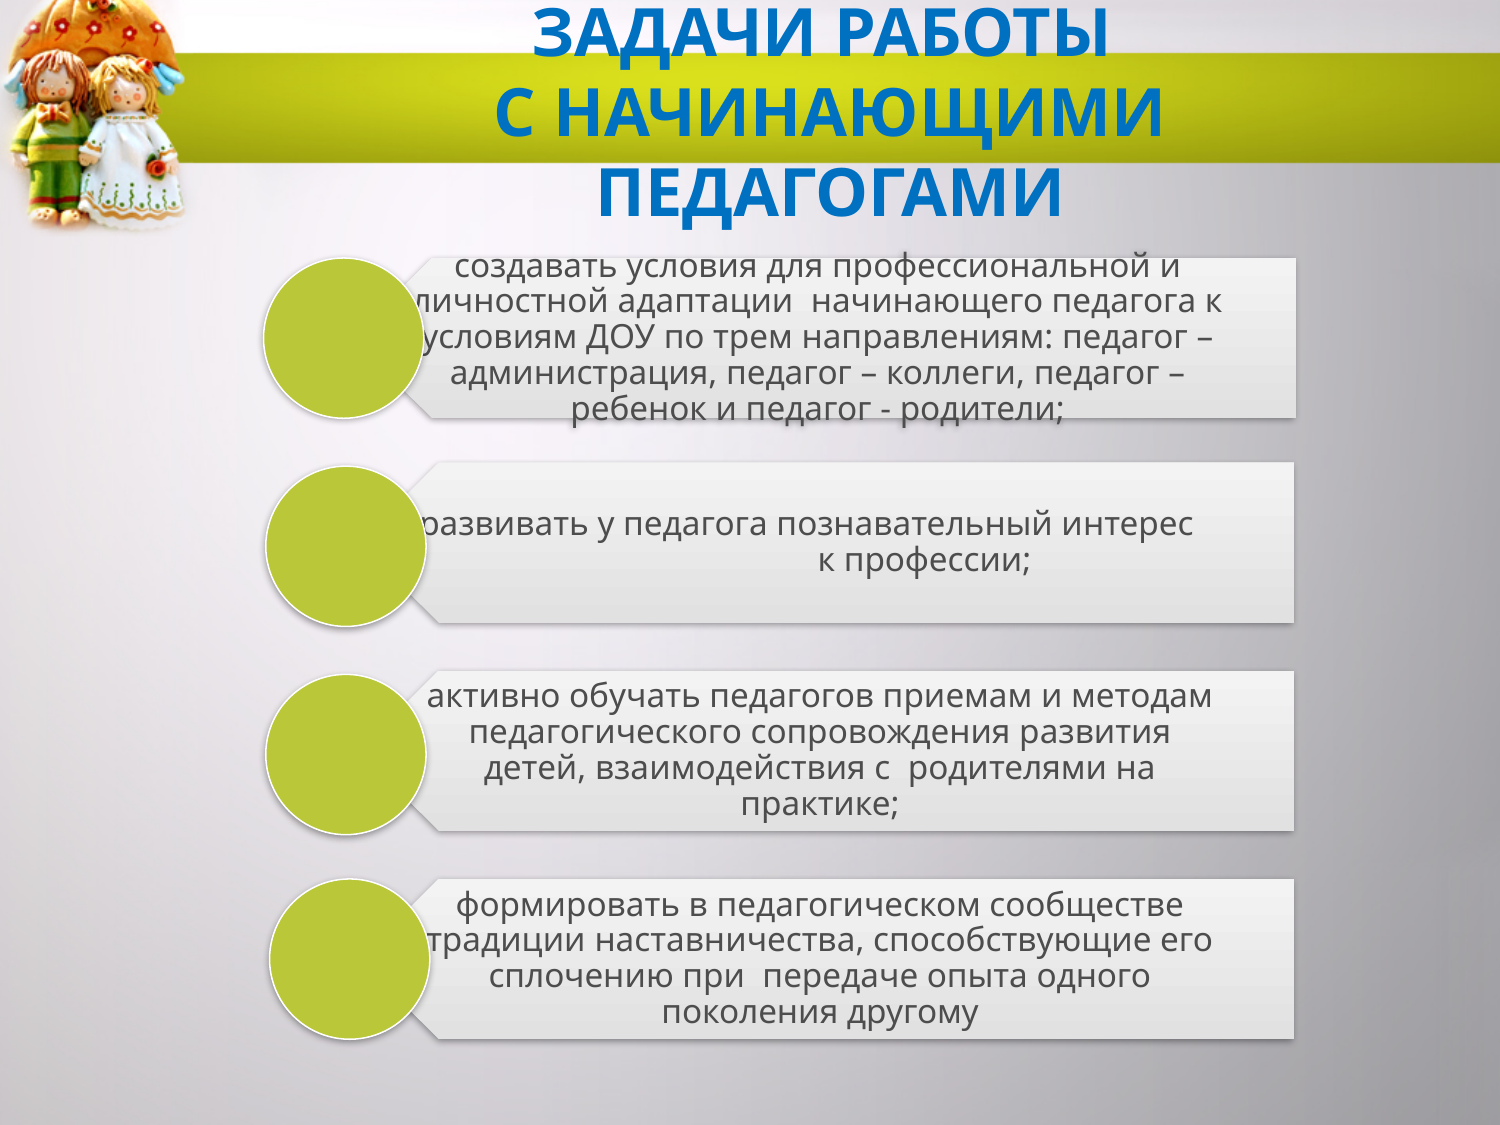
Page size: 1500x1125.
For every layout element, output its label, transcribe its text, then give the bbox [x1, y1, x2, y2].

title Задачи работы с начинающими педагогами [235, 71, 1426, 148]
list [70, 257, 1477, 1044]
picture [0, 0, 1500, 1125]
